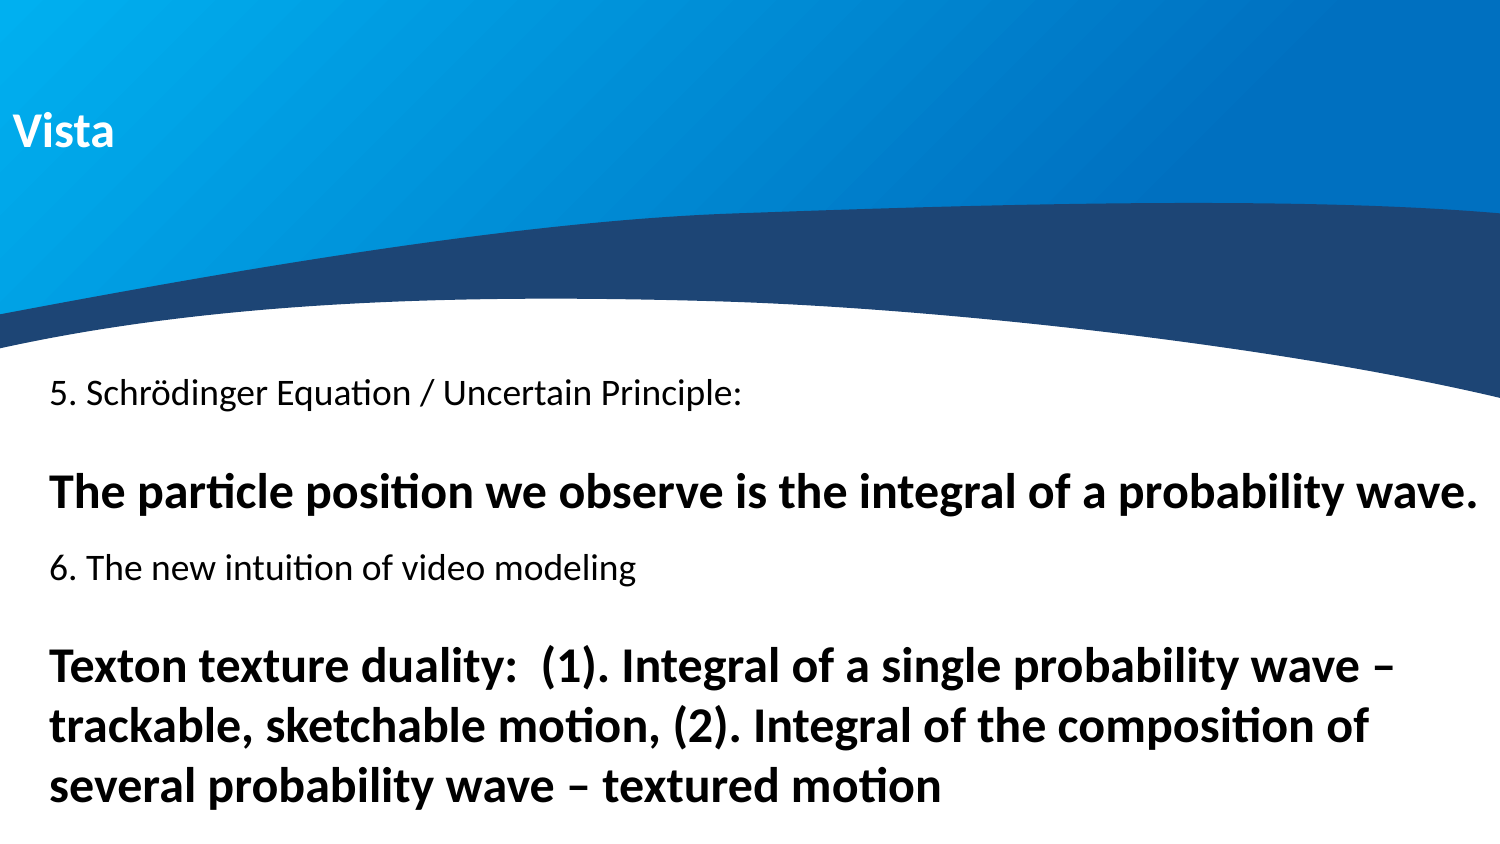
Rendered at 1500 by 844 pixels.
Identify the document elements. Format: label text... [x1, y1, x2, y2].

text_box [0, 0, 1500, 311]
text_box [0, 200, 1500, 360]
text_box 5. Schrödinger Equation / Uncertain Principle: The particle position we observe is the integral of a probability wave. [34, 360, 1500, 526]
text_box Vista [0, 0, 1402, 165]
text_box 6. The new intuition of video modeling Texton texture duality: (1). Integral of a single probability wave – trackable, sketchable motion, (2). Integral of the composition of several probability wave – textured motion [34, 535, 1443, 821]
